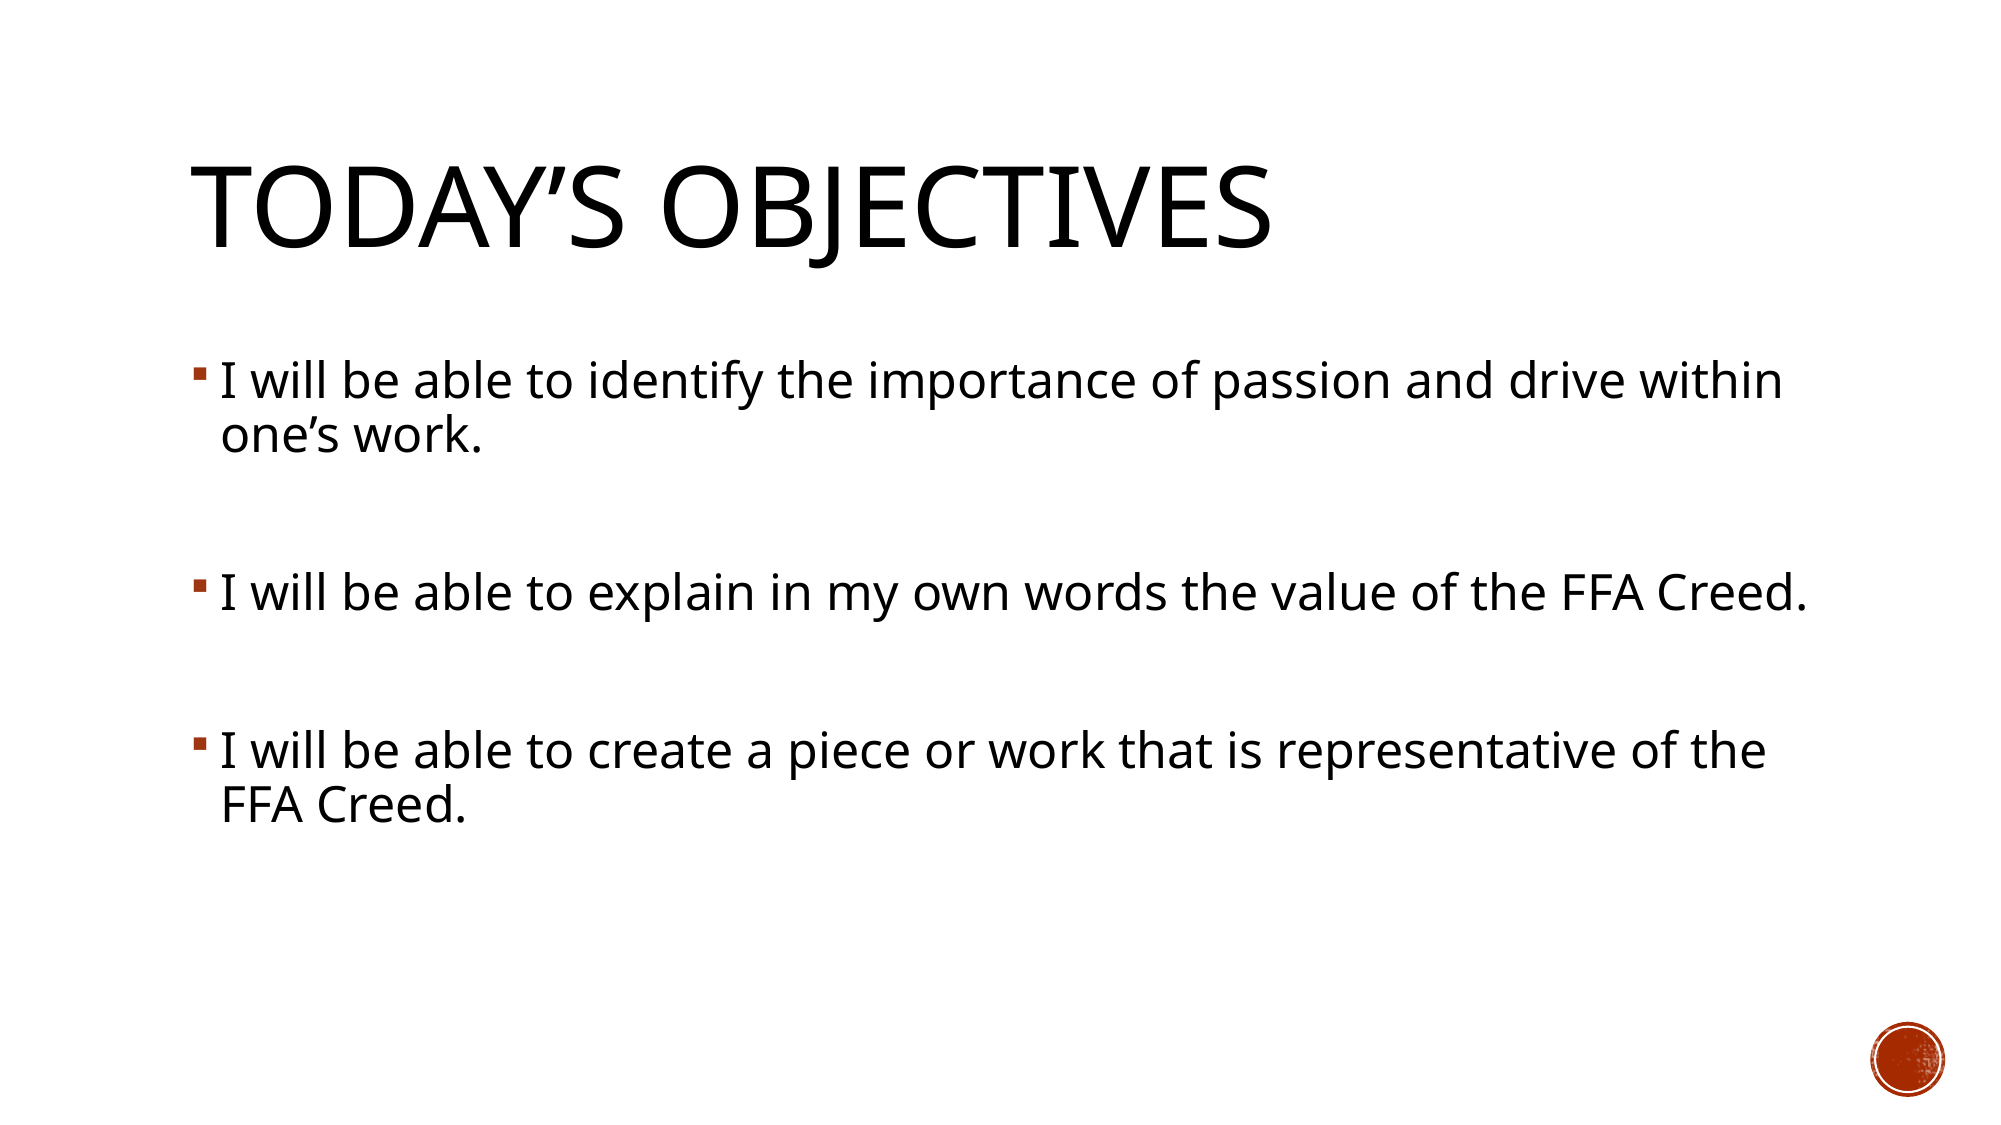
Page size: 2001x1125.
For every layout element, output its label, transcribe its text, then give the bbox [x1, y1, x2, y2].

list I will be able to identify the importance of passion and drive within one’s work. I will be able to explain in my own words the value of the FFA Creed. I will be able to create a piece or work that is representative of the FFA Creed. [175, 348, 1826, 1013]
title Today’s Objectives [175, 79, 1826, 344]
